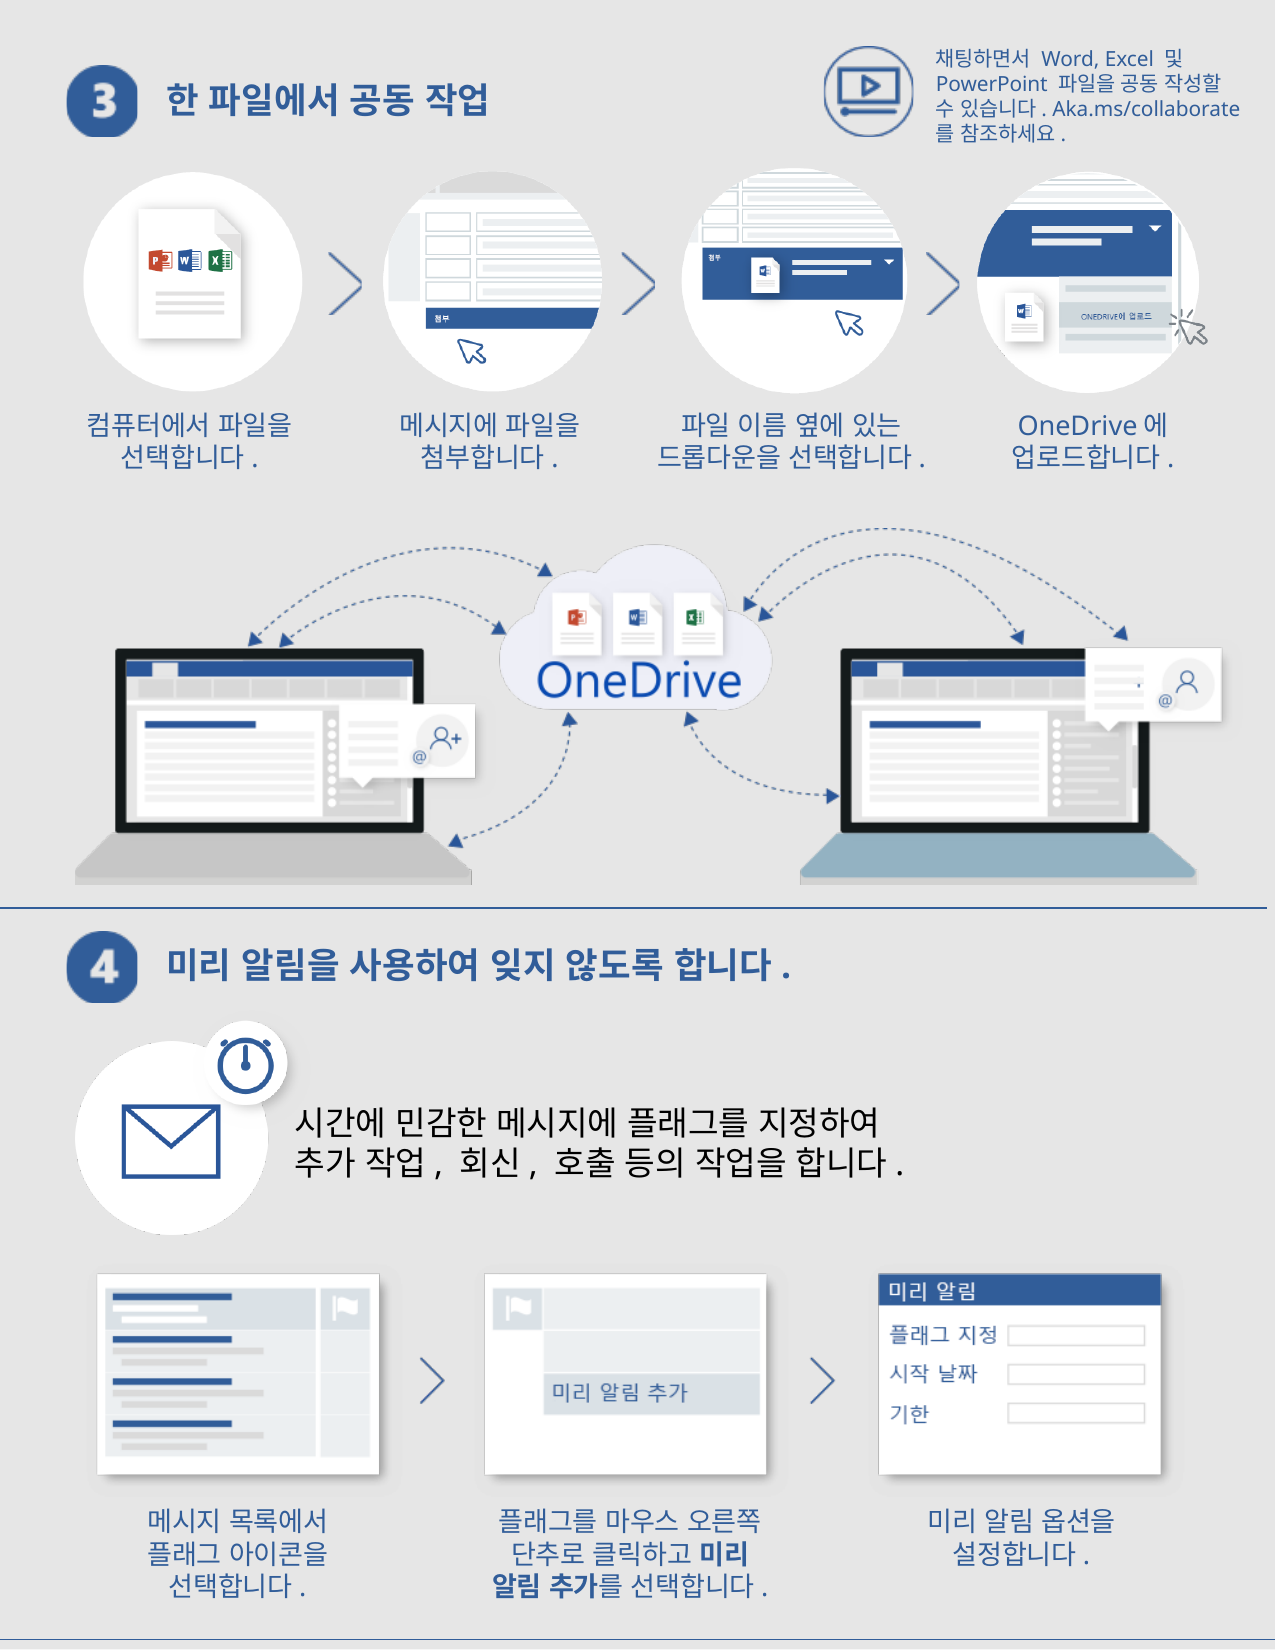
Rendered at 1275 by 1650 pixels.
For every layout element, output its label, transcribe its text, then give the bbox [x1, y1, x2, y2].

picture [963, 148, 1223, 436]
text_box 플래그를 마우스 오른쪽 단추로 클릭하고 미리 알림 추가를 선택합니다. [471, 1500, 790, 1610]
text_box 미리 알림을 사용하여 잊지 않도록 합니다. [151, 935, 1139, 993]
picture [74, 1007, 313, 1235]
text_box 채팅하면서 Word, Excel 및 PowerPoint 파일을 공동 작성할 수 있습니다. Aka.ms/collaborate를 참조하세요. [921, 37, 1260, 153]
text_box 메시지 목록에서 플래그 아이콘을 선택합니다. [78, 1497, 397, 1610]
text_box [0, 0, 1275, 1639]
picture [74, 528, 1245, 885]
text_box OneDrive에 업로드합니다. [965, 436, 1221, 481]
picture [328, 252, 362, 315]
text_box 시간에 민감한 메시지에 플래그를 지정하여 추가 작업, 회신, 호출 등의 작업을 합니다. [313, 1094, 997, 1190]
text_box 미리 알림 옵션을 설정합니다. [862, 1500, 1181, 1577]
picture [823, 46, 914, 137]
picture [671, 148, 960, 436]
text_box 파일 이름 옆에 있는 드롭다운을 선택합니다. [632, 400, 951, 481]
text_box 한 파일에서 공동 작업 [914, 70, 921, 128]
picture [53, 148, 313, 436]
text_box 한 파일에서 공동 작업 [151, 70, 823, 128]
text_box 컴퓨터에서 파일을 선택합니다. [66, 436, 313, 481]
text_box [0, 1640, 1275, 1650]
text_box 메시지에 파일을 첨부합니다. [366, 400, 613, 481]
picture [66, 931, 138, 1003]
picture [85, 1262, 1186, 1500]
picture [66, 65, 138, 137]
picture [367, 148, 655, 436]
